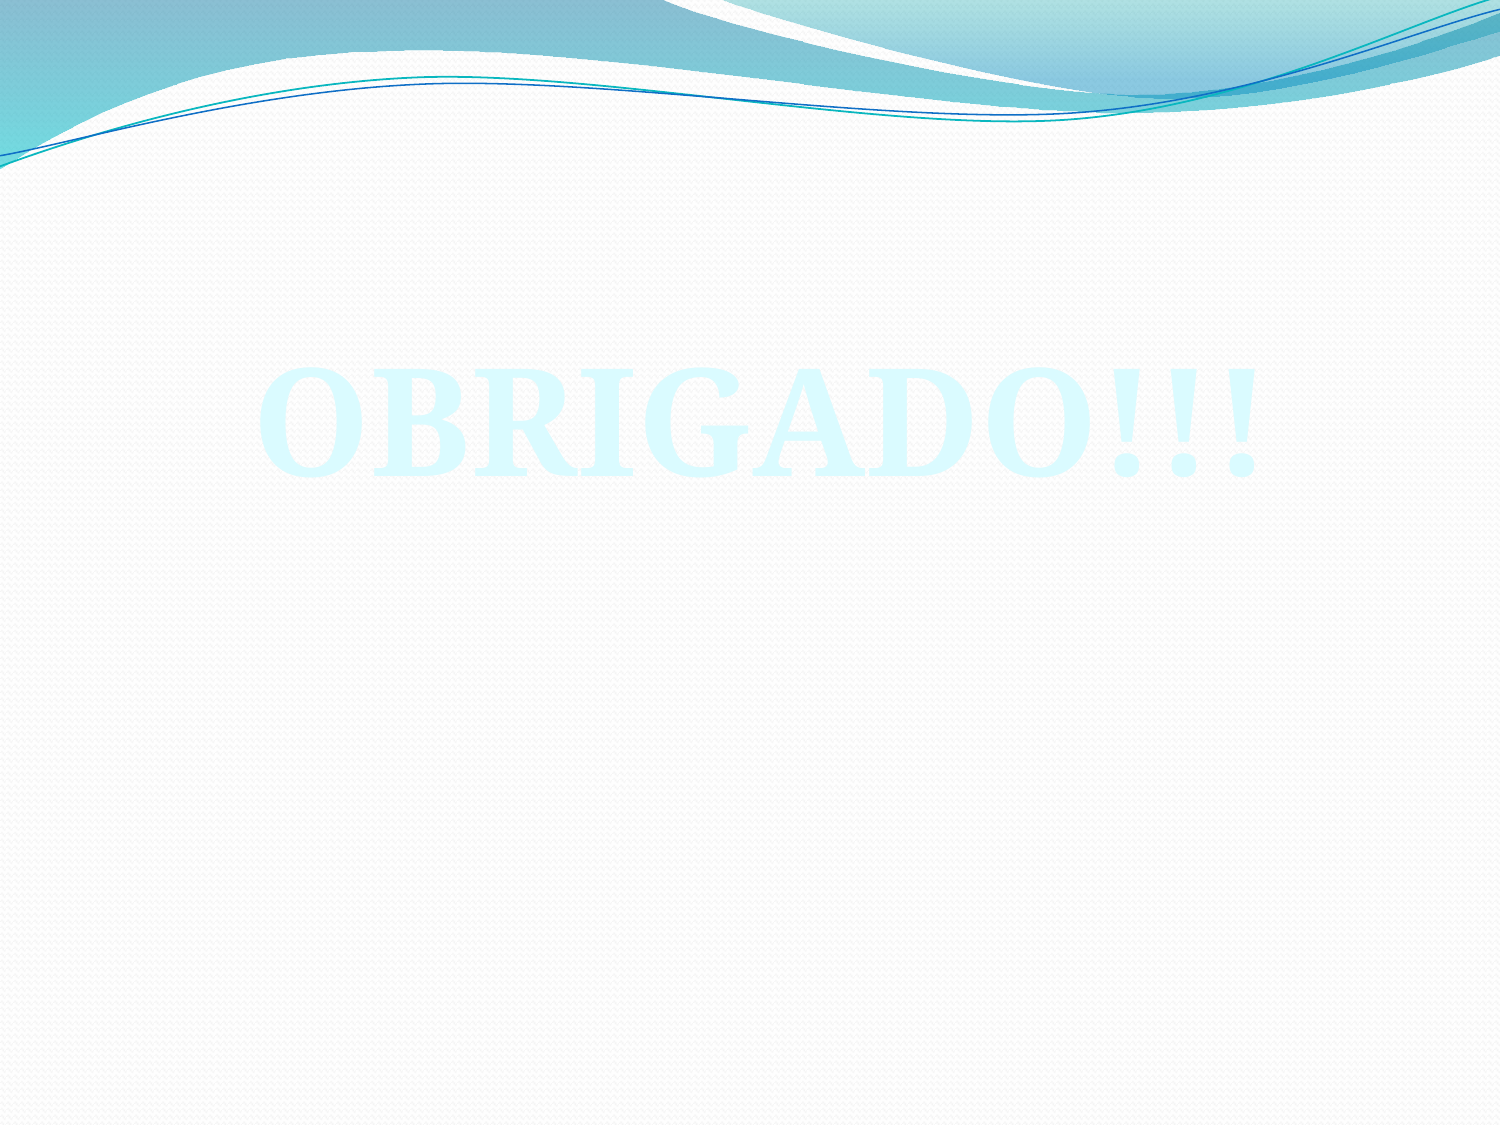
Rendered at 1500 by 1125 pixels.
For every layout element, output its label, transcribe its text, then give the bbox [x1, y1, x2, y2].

text_box OBRIGADO!!! [135, 318, 1388, 514]
